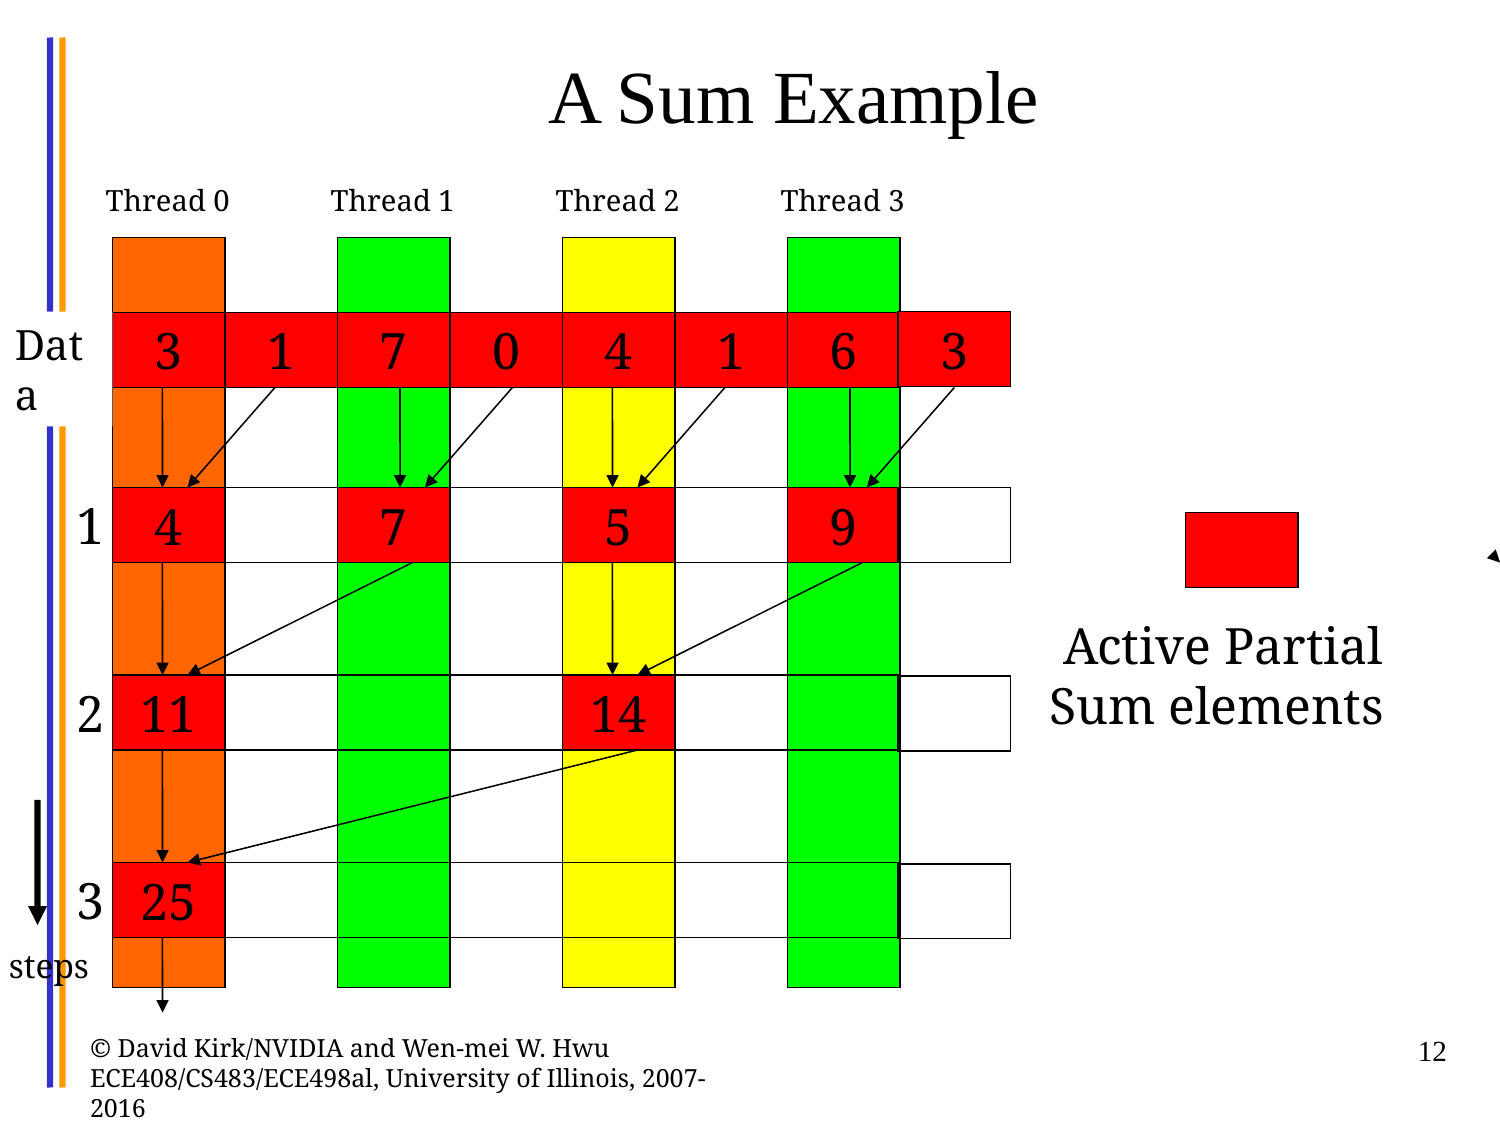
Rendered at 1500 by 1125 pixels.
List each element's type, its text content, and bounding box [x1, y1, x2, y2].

text_box [112, 388, 162, 487]
text_box [337, 674, 450, 750]
text_box [225, 674, 337, 750]
text_box 11 [119, 674, 225, 750]
text_box [337, 798, 450, 862]
text_box [337, 563, 450, 674]
slide_number 12 [1149, 1024, 1463, 1101]
text_box [606, 387, 619, 488]
text_box [393, 387, 407, 488]
text_box [337, 388, 399, 487]
text_box [787, 862, 900, 938]
text_box [562, 938, 675, 988]
text_box [112, 237, 225, 312]
text_box 7 [337, 487, 450, 563]
text_box [787, 563, 900, 674]
text_box [1185, 512, 1299, 588]
text_box [163, 563, 225, 674]
text_box 5 [562, 487, 675, 563]
text_box [787, 388, 849, 487]
text_box 1 [61, 487, 119, 563]
text_box Data [0, 311, 113, 427]
text_box 9 [787, 487, 898, 563]
footer © David Kirk/NVIDIA and Wen-mei W. Hwu ECE408/CS483/ECE498al, University of Illinois, 2007-2016 [74, 1024, 726, 1101]
text_box 3 [113, 312, 225, 388]
text_box [337, 237, 450, 312]
text_box [562, 862, 675, 938]
text_box [225, 862, 337, 938]
text_box [337, 938, 450, 988]
text_box [613, 388, 675, 487]
text_box [156, 562, 169, 676]
text_box [562, 563, 612, 674]
text_box 7 [337, 312, 450, 388]
text_box [787, 674, 900, 750]
text_box [187, 387, 276, 488]
text_box [787, 938, 900, 988]
text_box Thread 0 [90, 174, 245, 225]
text_box [562, 750, 675, 862]
text_box [675, 862, 787, 938]
text_box [163, 750, 225, 862]
text_box [562, 388, 612, 487]
text_box [401, 388, 450, 487]
text_box 2 [61, 674, 119, 750]
text_box [156, 749, 169, 863]
text_box [866, 387, 955, 488]
title A Sum Example [112, 0, 1475, 188]
text_box Thread 3 [765, 174, 920, 225]
text_box [163, 388, 225, 487]
text_box [112, 938, 162, 988]
text_box [898, 487, 1011, 563]
text_box 1 [675, 312, 787, 388]
text_box [675, 674, 787, 750]
text_box 4 [119, 487, 225, 563]
text_box [562, 237, 675, 312]
text_box [675, 487, 787, 563]
text_box [112, 563, 162, 674]
text_box [898, 676, 1011, 752]
text_box 14 [562, 674, 675, 750]
text_box [851, 388, 900, 487]
text_box [187, 562, 413, 676]
text_box [156, 937, 169, 1013]
text_box [187, 749, 638, 866]
text_box [337, 750, 450, 824]
text_box [450, 674, 562, 750]
text_box [637, 562, 863, 676]
text_box 1 [225, 312, 337, 388]
text_box [450, 487, 562, 563]
text_box 3 [61, 862, 119, 938]
text_box [163, 938, 225, 988]
text_box [225, 487, 337, 563]
text_box [424, 387, 513, 488]
text_box [898, 863, 1011, 939]
text_box [1486, 549, 1500, 563]
text_box [637, 387, 726, 488]
text_box [787, 750, 900, 862]
text_box Thread 2 [540, 174, 695, 225]
text_box 3 [898, 311, 1011, 387]
text_box steps [0, 937, 104, 993]
text_box 6 [787, 312, 900, 388]
text_box [613, 563, 675, 674]
text_box 25 [119, 862, 225, 938]
text_box [156, 387, 169, 488]
text_box [843, 387, 857, 488]
text_box 0 [450, 312, 562, 388]
text_box [112, 750, 162, 862]
text_box [337, 862, 450, 938]
text_box [606, 562, 619, 676]
text_box 4 [562, 312, 675, 388]
text_box [450, 862, 562, 938]
text_box Active Partial Sum elements [1010, 606, 1436, 742]
text_box Thread 1 [315, 174, 470, 225]
text_box [787, 237, 900, 312]
text_box [31, 799, 44, 925]
